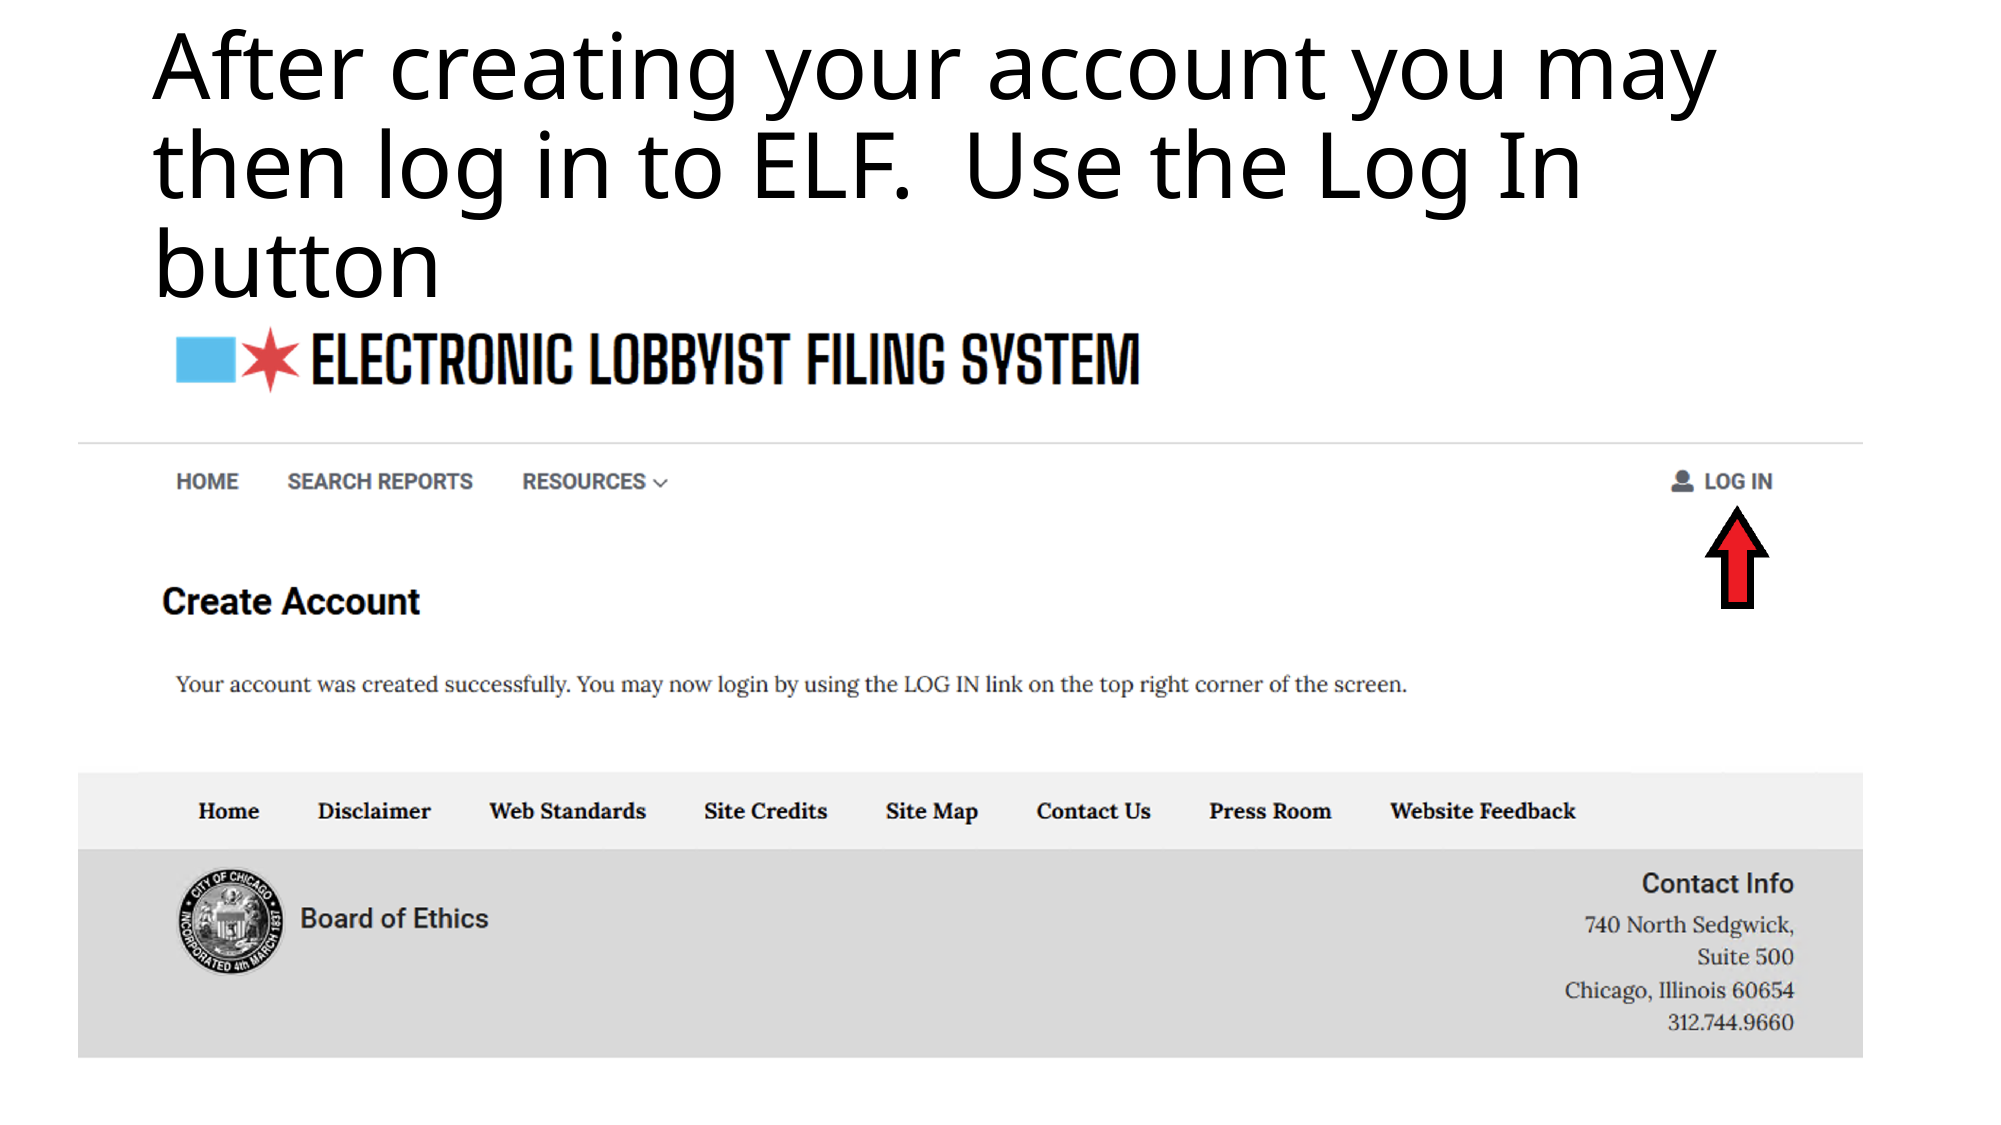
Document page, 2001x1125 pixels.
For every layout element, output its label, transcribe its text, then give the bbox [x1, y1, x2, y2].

title After creating your account you may then log in to ELF. Use the Log In button [137, 59, 1863, 278]
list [78, 299, 1863, 1091]
